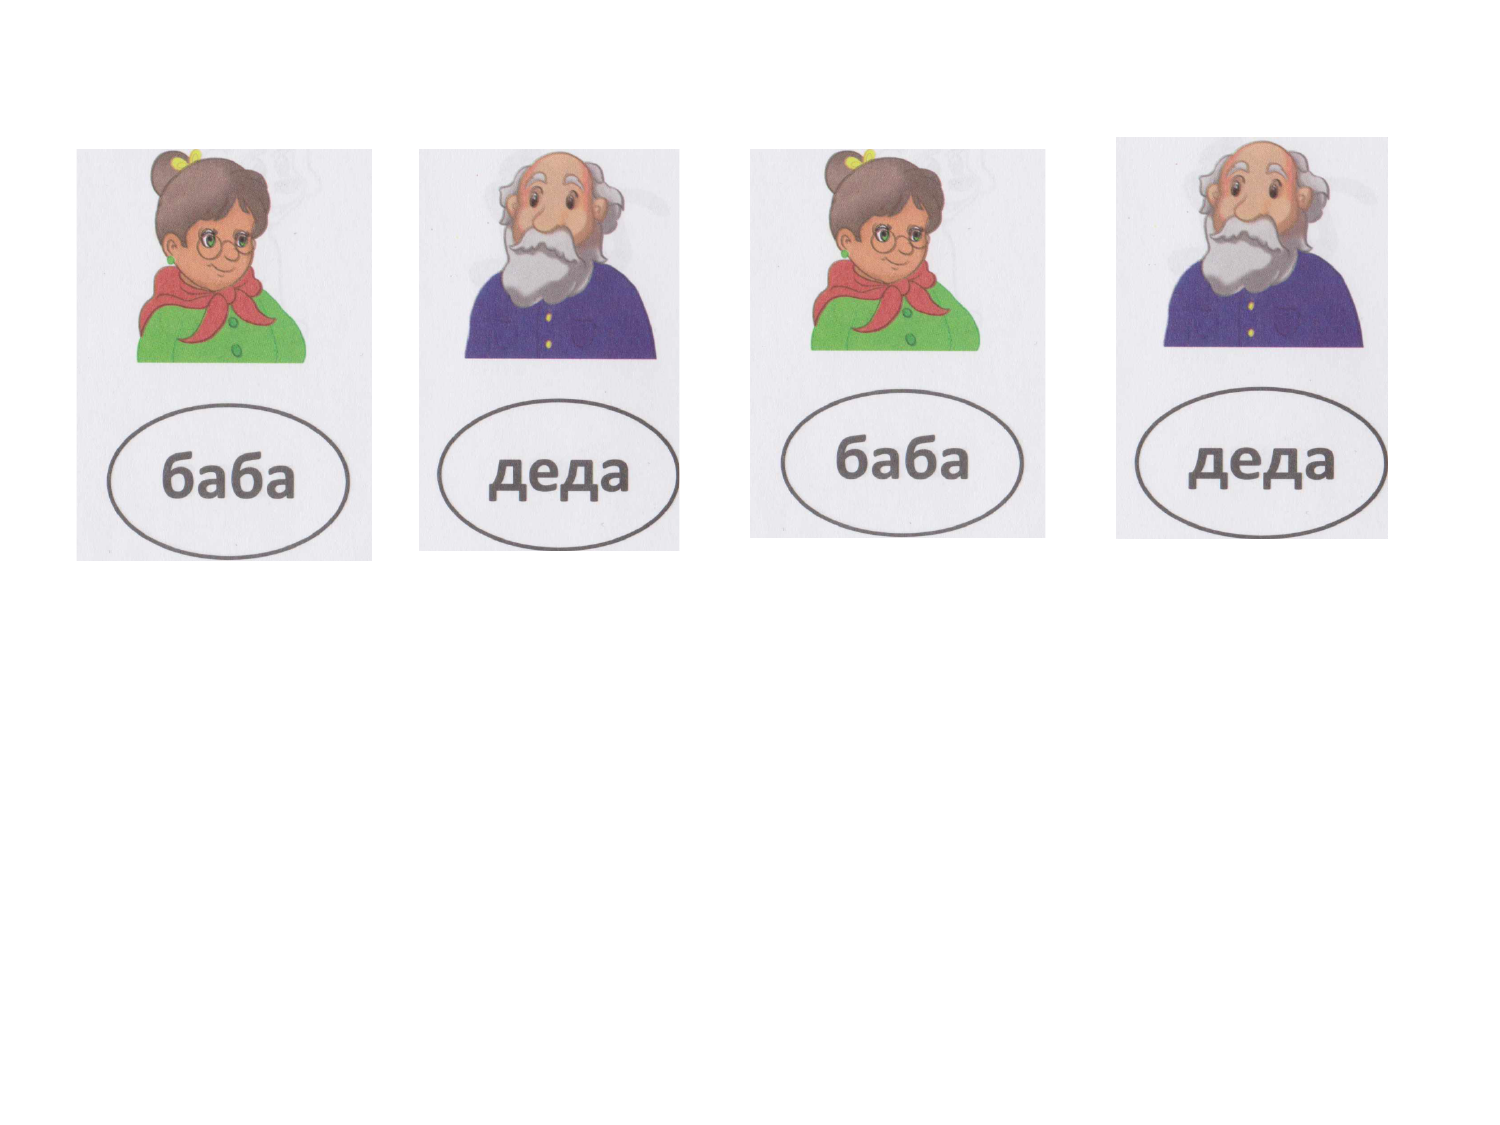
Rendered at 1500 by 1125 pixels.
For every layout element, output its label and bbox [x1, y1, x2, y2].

picture [76, 148, 373, 562]
picture [749, 148, 1046, 538]
picture [418, 148, 680, 551]
picture [1115, 136, 1389, 540]
